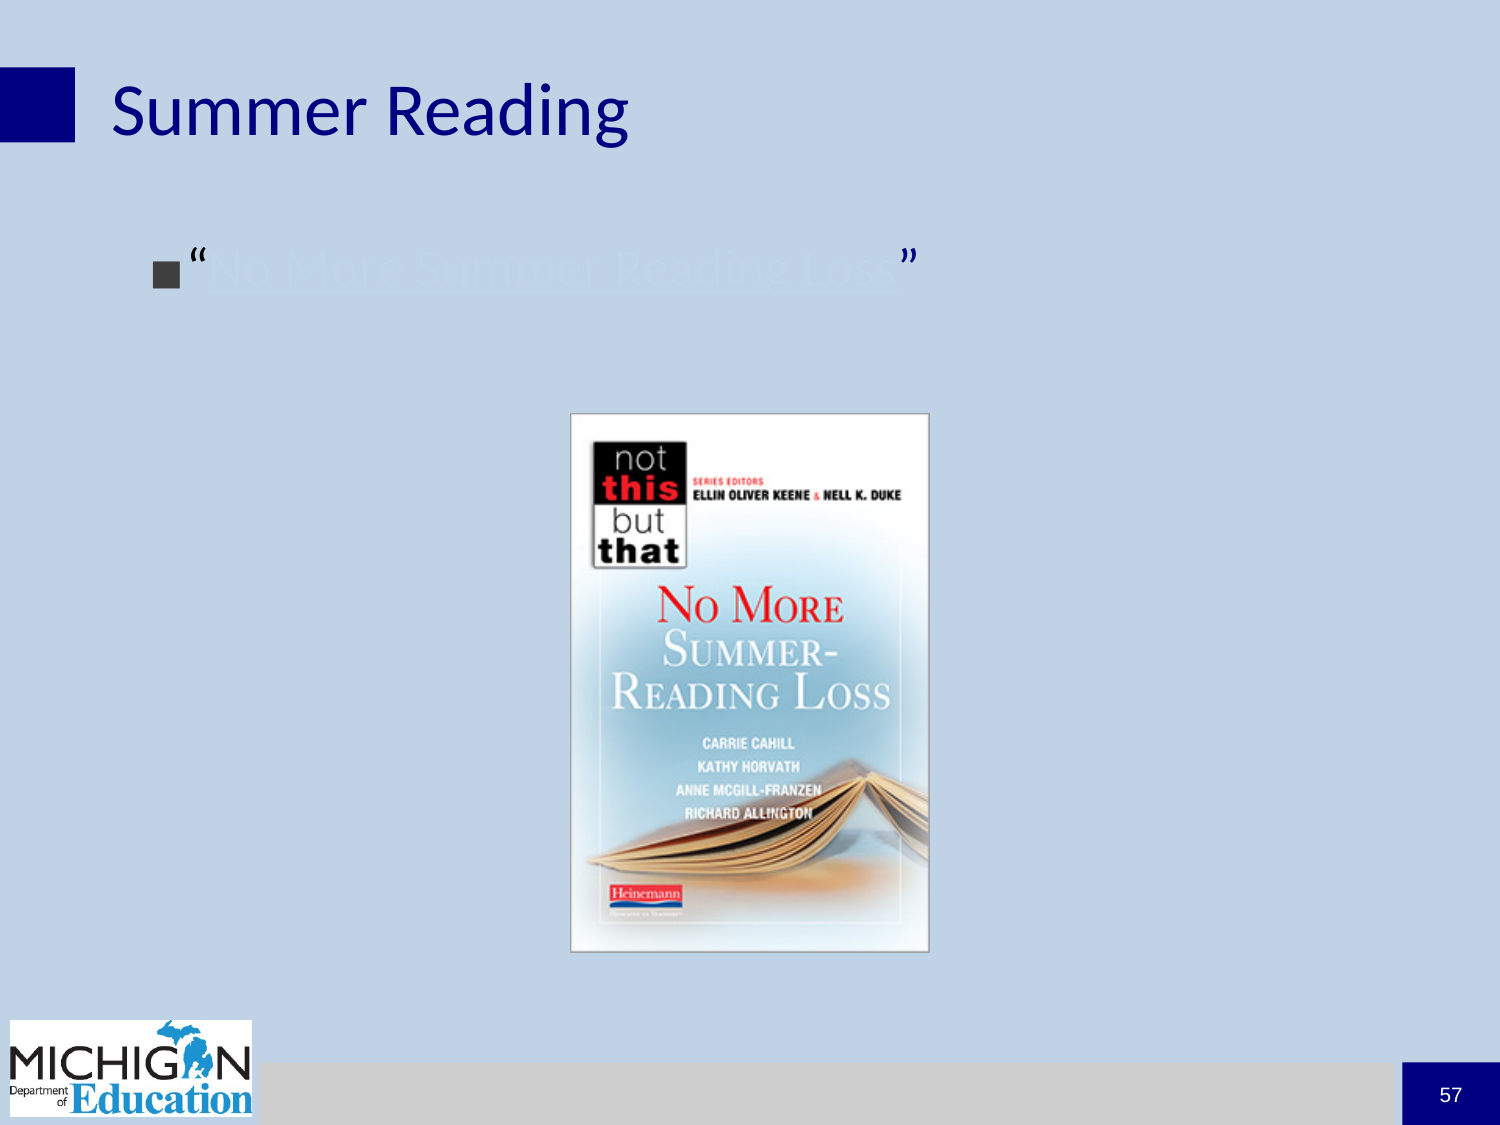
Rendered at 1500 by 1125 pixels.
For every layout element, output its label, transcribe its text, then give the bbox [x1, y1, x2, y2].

picture [10, 1020, 252, 1117]
title Summer Reading [96, 61, 1405, 162]
picture [570, 413, 931, 953]
list “No More Summer Reading Loss” [96, 217, 1404, 971]
